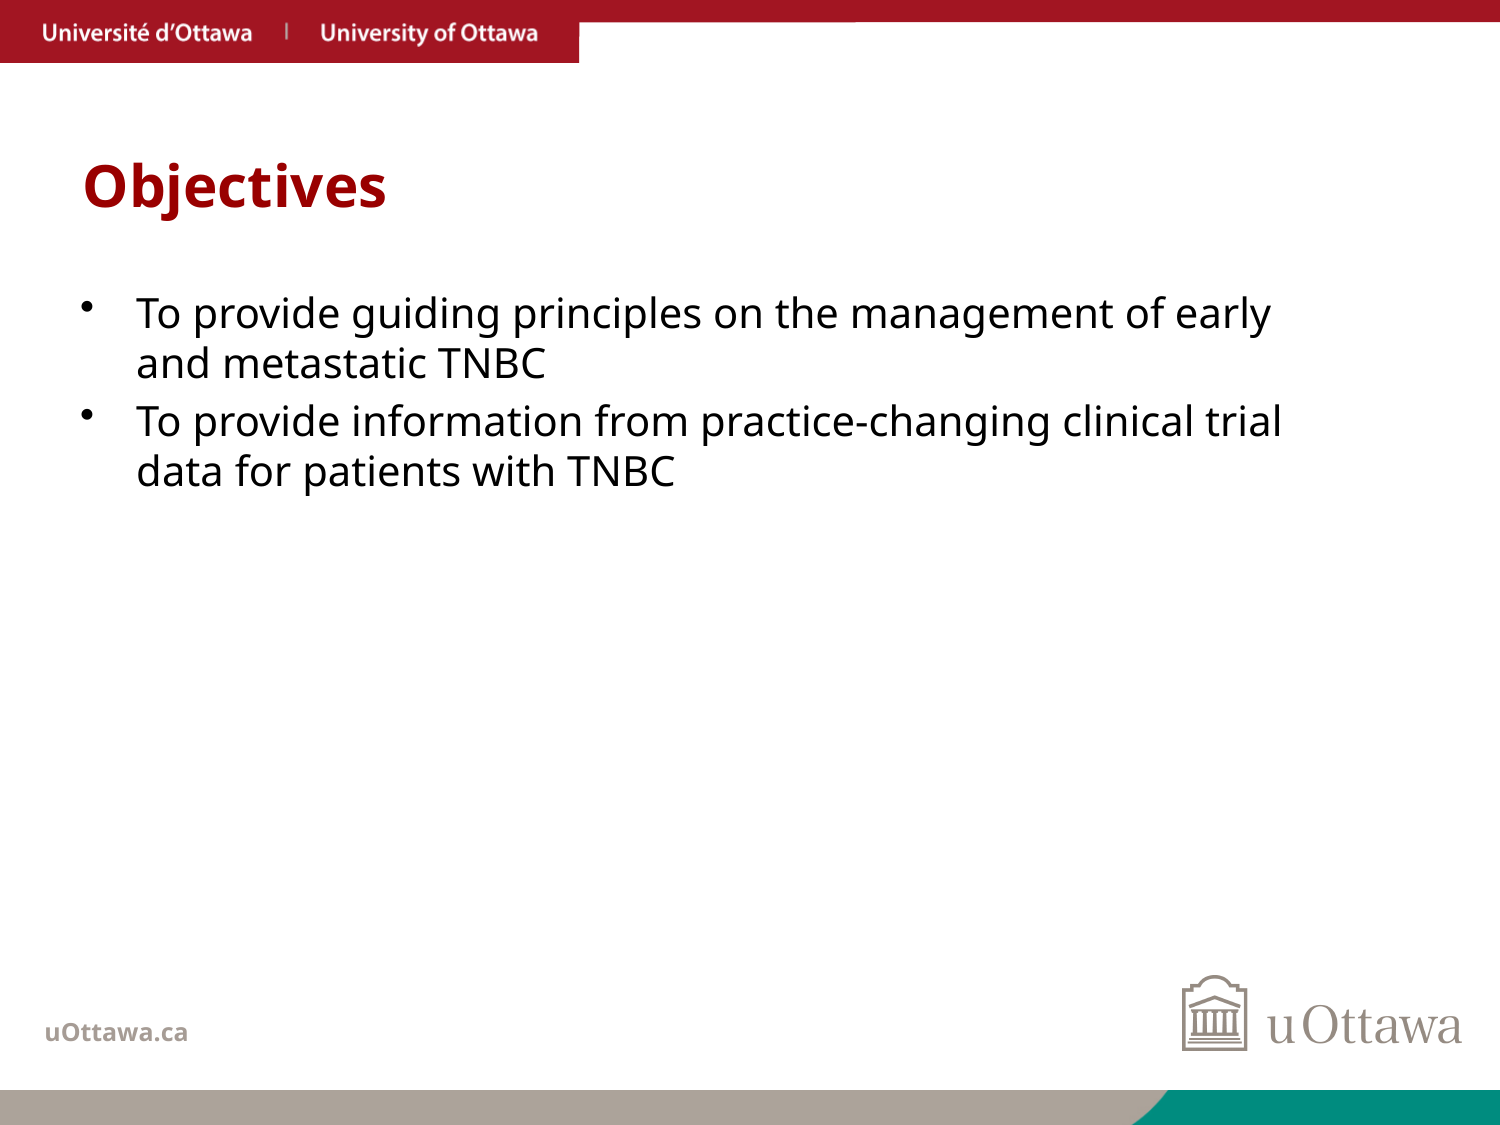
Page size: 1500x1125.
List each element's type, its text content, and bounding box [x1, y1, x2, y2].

picture [1182, 975, 1462, 1051]
picture [0, 1090, 1500, 1125]
list To provide guiding principles on the management of early and metastatic TNBC To provide information from practice-changing clinical trial data for patients with TNBC [64, 278, 1340, 895]
picture [0, 0, 1500, 63]
title Objectives [67, 113, 1344, 256]
